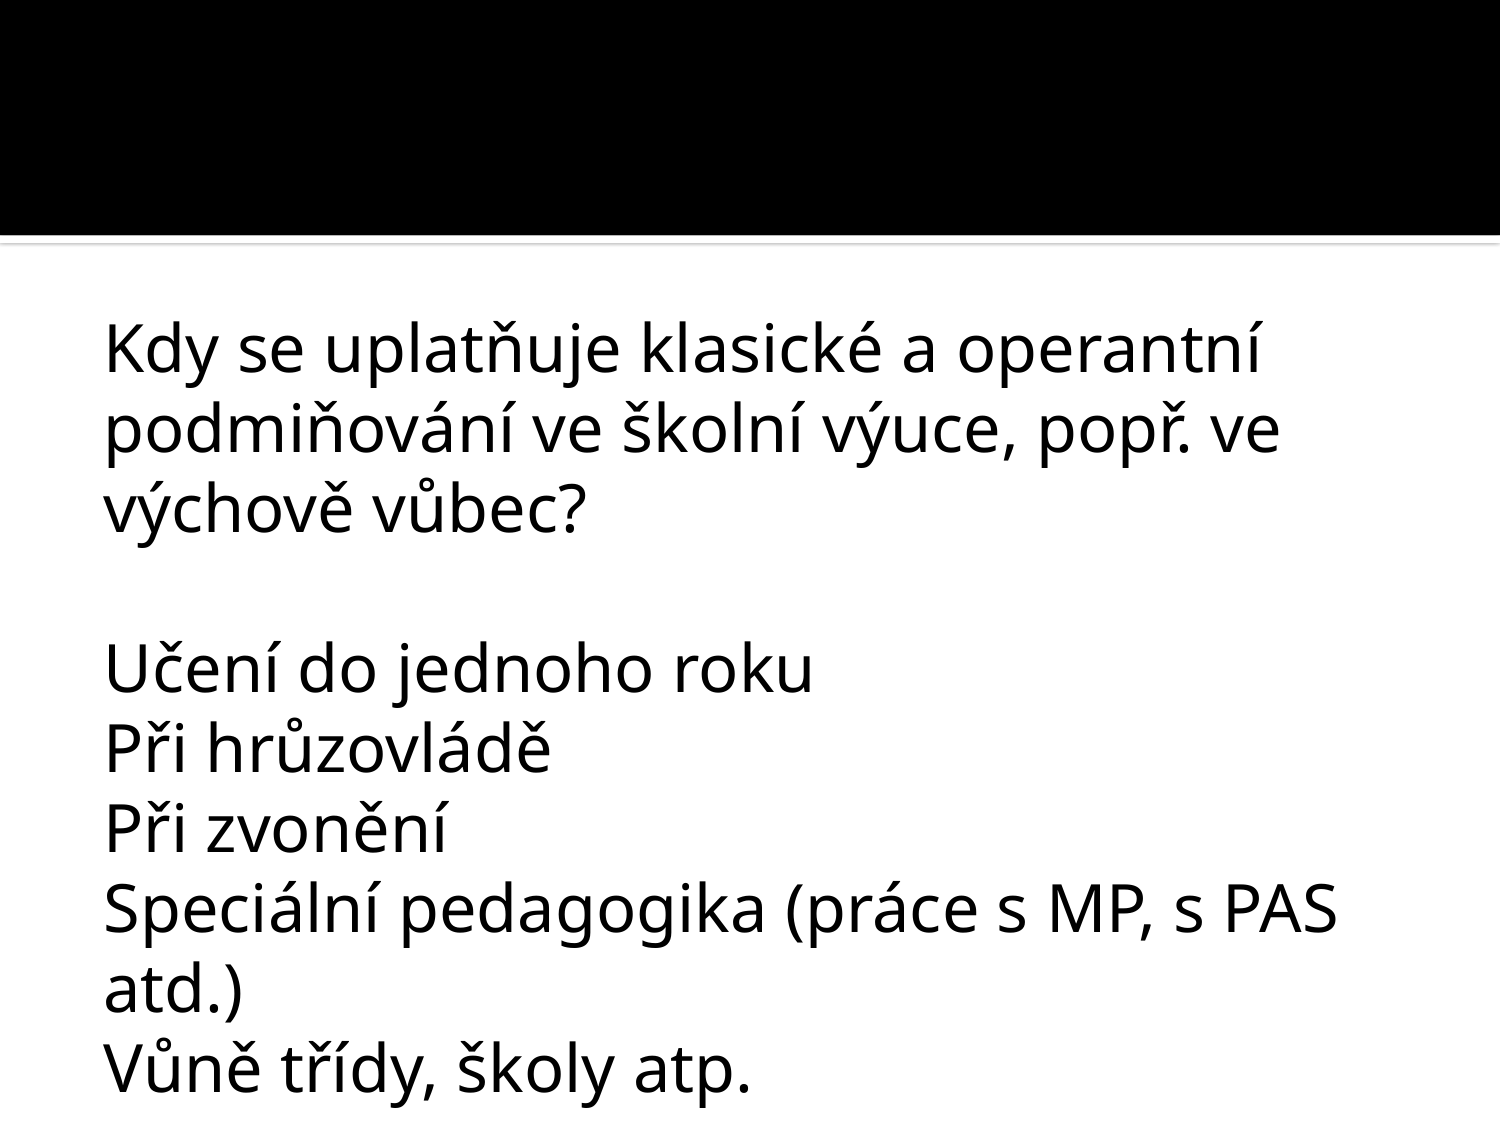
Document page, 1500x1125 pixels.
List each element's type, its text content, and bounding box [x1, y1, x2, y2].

list Kdy se uplatňuje klasické a operantní podmiňování ve školní výuce, popř. ve výchově vůbec? Učení do jednoho roku Při hrůzovládě Při zvonění Speciální pedagogika (práce s MP, s PAS atd.) Vůně třídy, školy atp. [75, 291, 1425, 1050]
